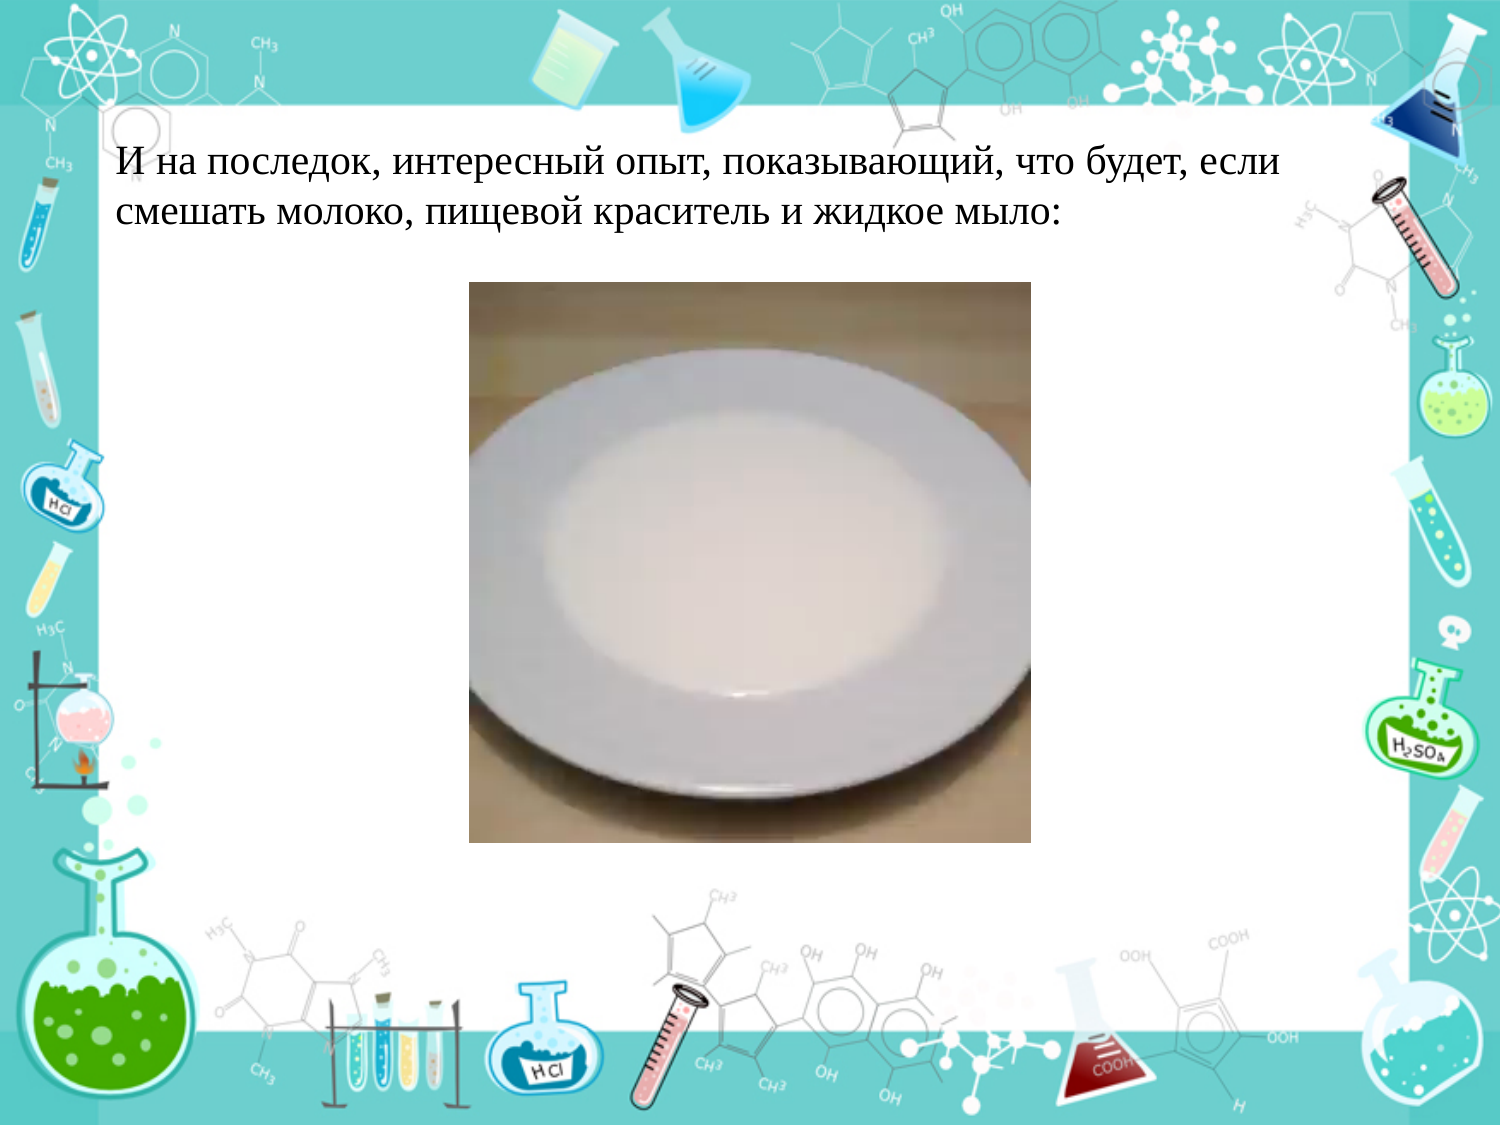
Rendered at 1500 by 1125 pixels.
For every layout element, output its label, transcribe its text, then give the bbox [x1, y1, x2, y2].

picture [0, 0, 1500, 1125]
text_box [468, 281, 1032, 844]
list И на последок, интересный опыт, показывающий, что будет, если смешать молоко, пищевой краситель и жидкое мыло: [100, 125, 1390, 327]
